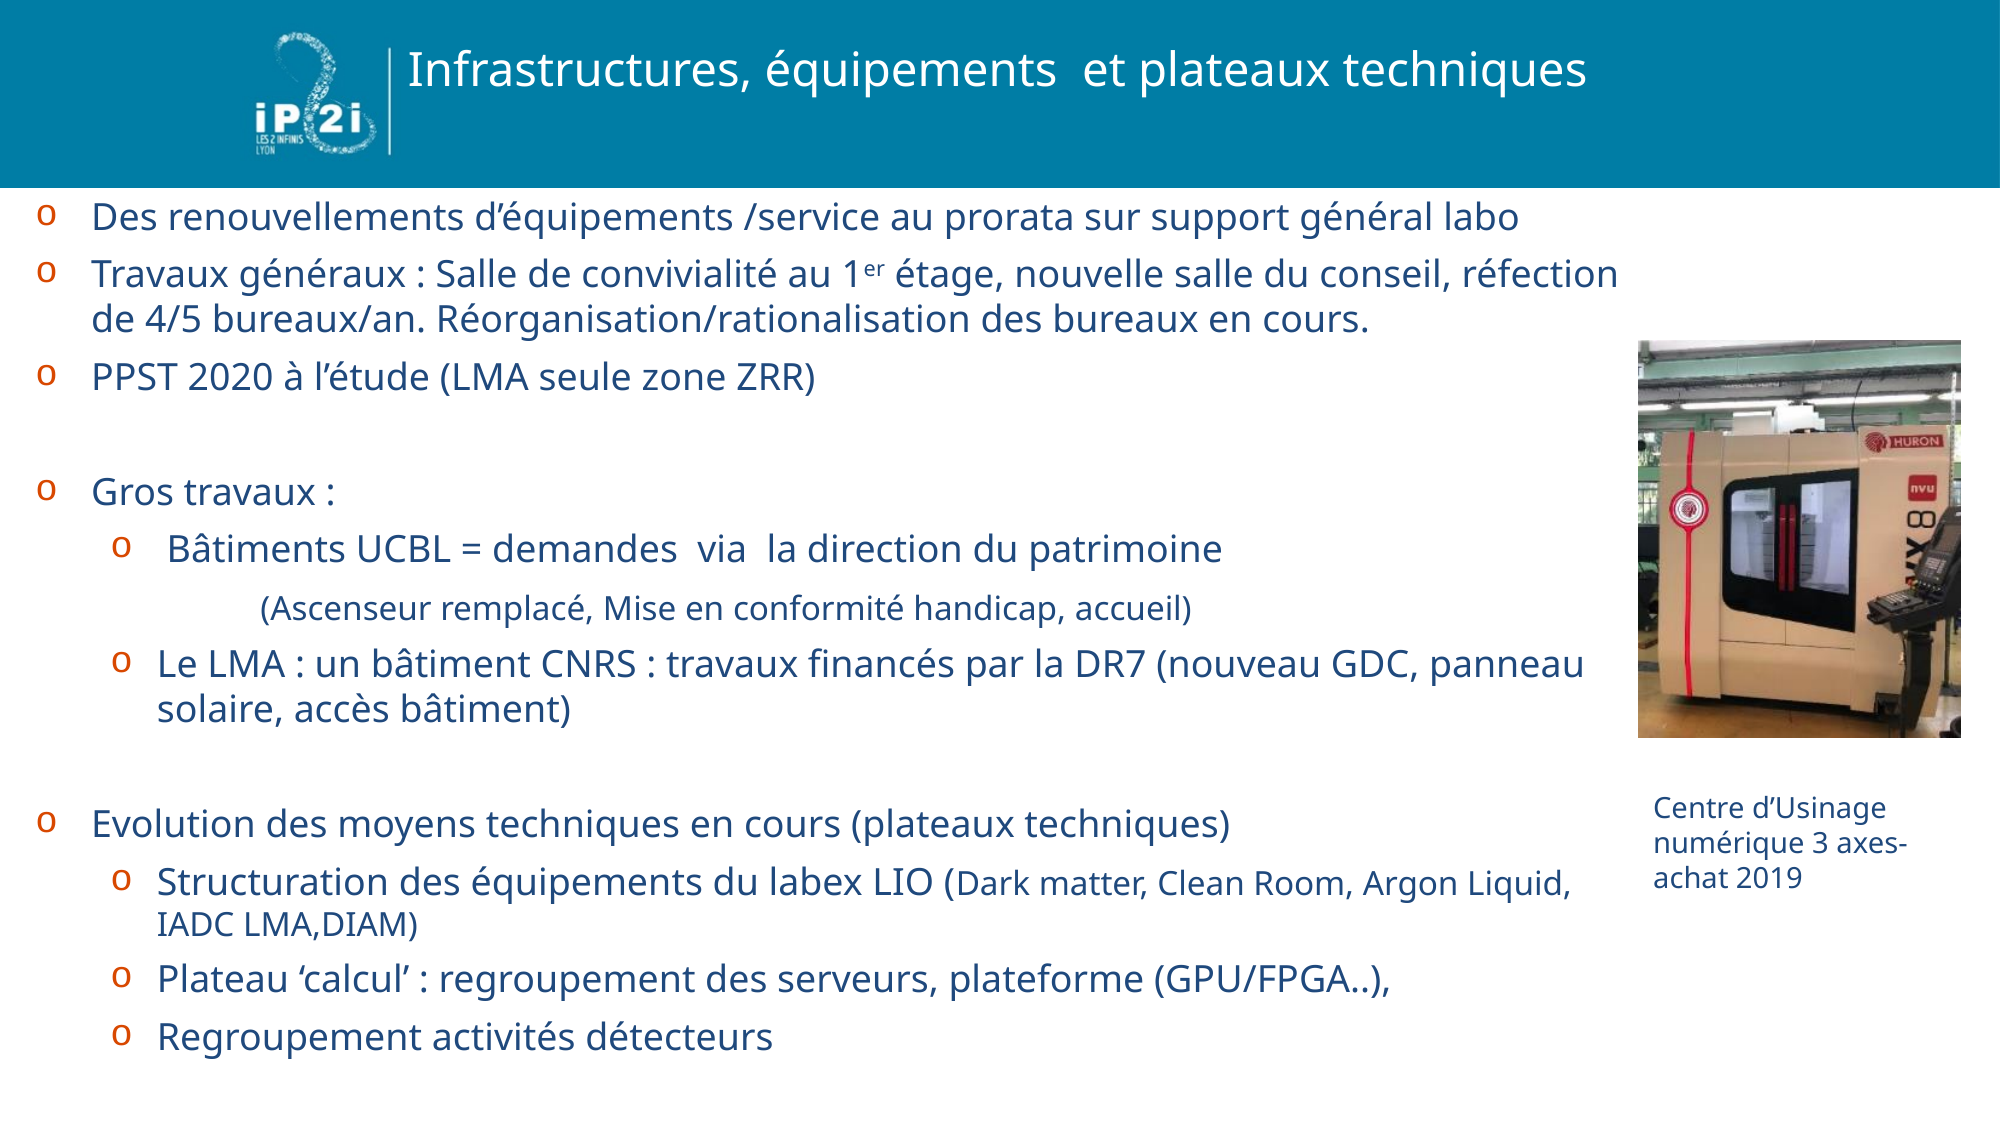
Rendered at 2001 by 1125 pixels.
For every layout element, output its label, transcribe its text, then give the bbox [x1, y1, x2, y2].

picture [276, 32, 376, 154]
text_box Des renouvellements d’équipements /service au prorata sur support général labo Travaux généraux : Salle de convivialité au 1er étage, nouvelle salle du conseil, réfection de 4/5 bureaux/an. Réorganisation/rationalisation des bureaux en cours. PPST 2020 à l’étude (LMA seule zone ZRR) Gros travaux : Bâtiments UCBL = demandes via la direction du patrimoine (Ascenseur remplacé, Mise en conformité handicap, accueil) Le LMA : un bâtiment CNRS : travaux financés par la DR7 (nouveau GDC, panneau solaire, accès bâtiment) Evolution des moyens techniques en cours (plateaux techniques) Structuration des équipements du labex LIO (Dark matter, Clean Room, Argon Liquid, IADC LMA,DIAM) Plateau ‘calcul’ : regroupement des serveurs, plateforme (GPU/FPGA..), Regroupement activités détecteurs [20, 185, 1639, 1125]
picture [256, 102, 303, 154]
picture [1638, 340, 1961, 738]
picture [347, 102, 361, 132]
list Infrastructures, équipements et plateaux techniques [392, 38, 1639, 114]
text_box Centre d’Usinage numérique 3 axes- achat 2019 [1638, 782, 1961, 914]
